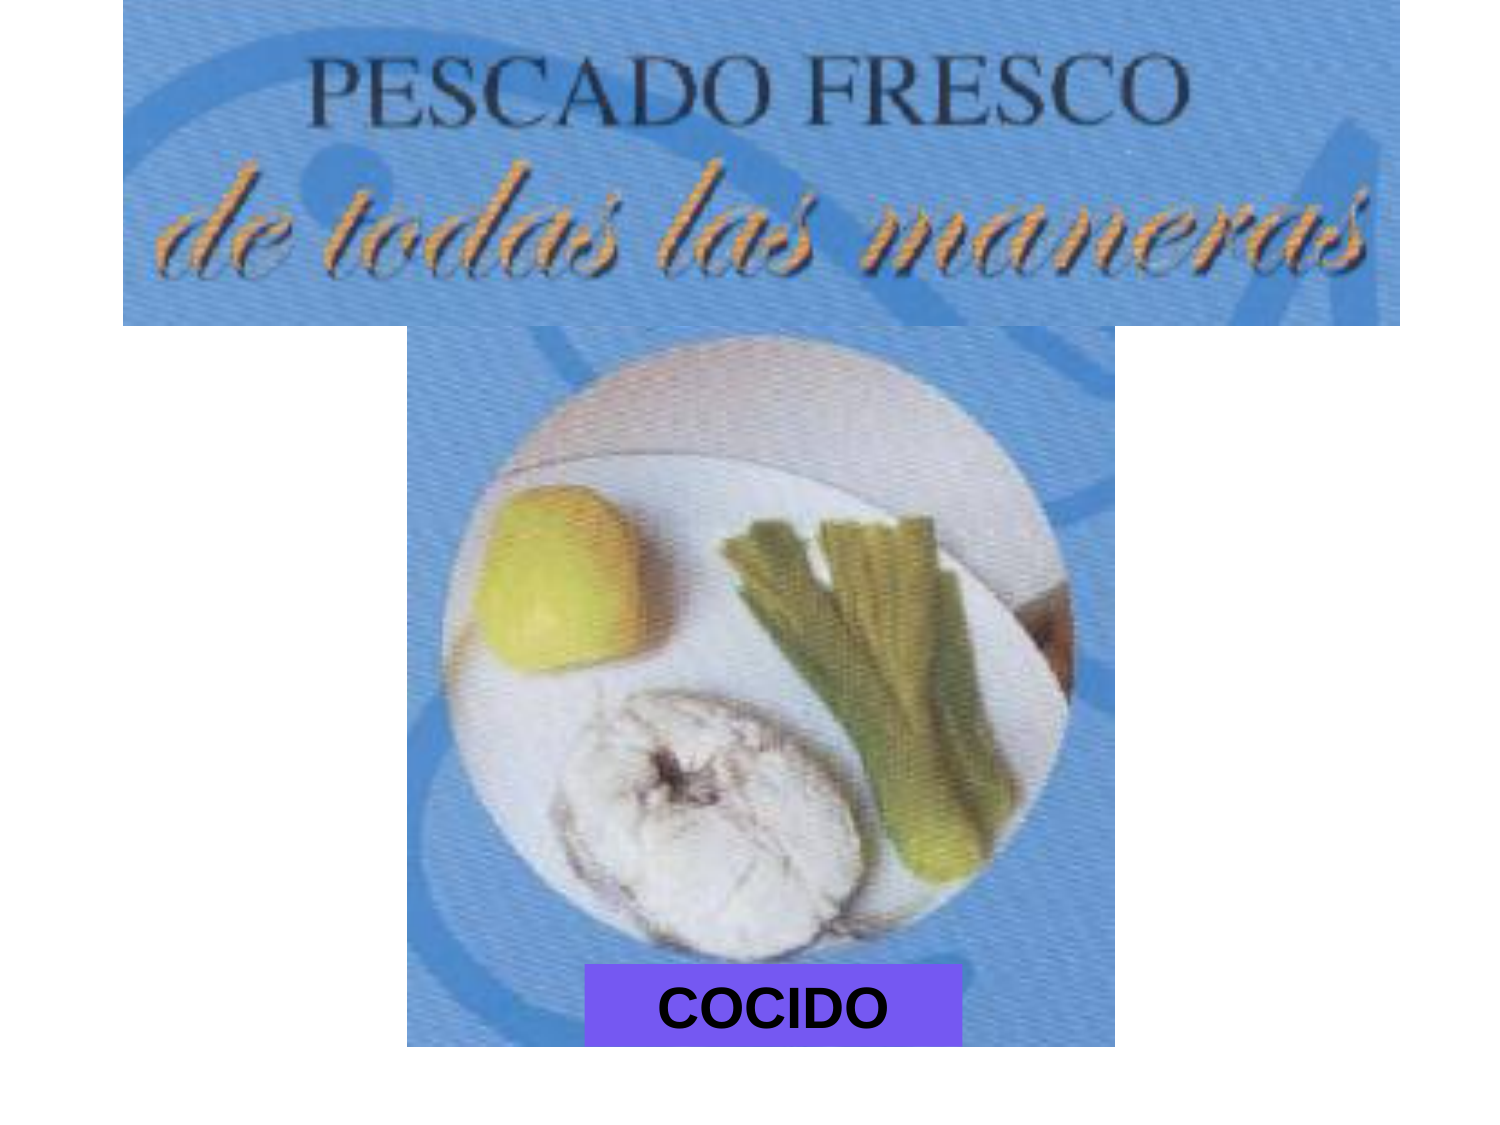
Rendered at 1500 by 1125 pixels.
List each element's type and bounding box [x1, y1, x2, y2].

picture [123, 0, 1400, 1048]
